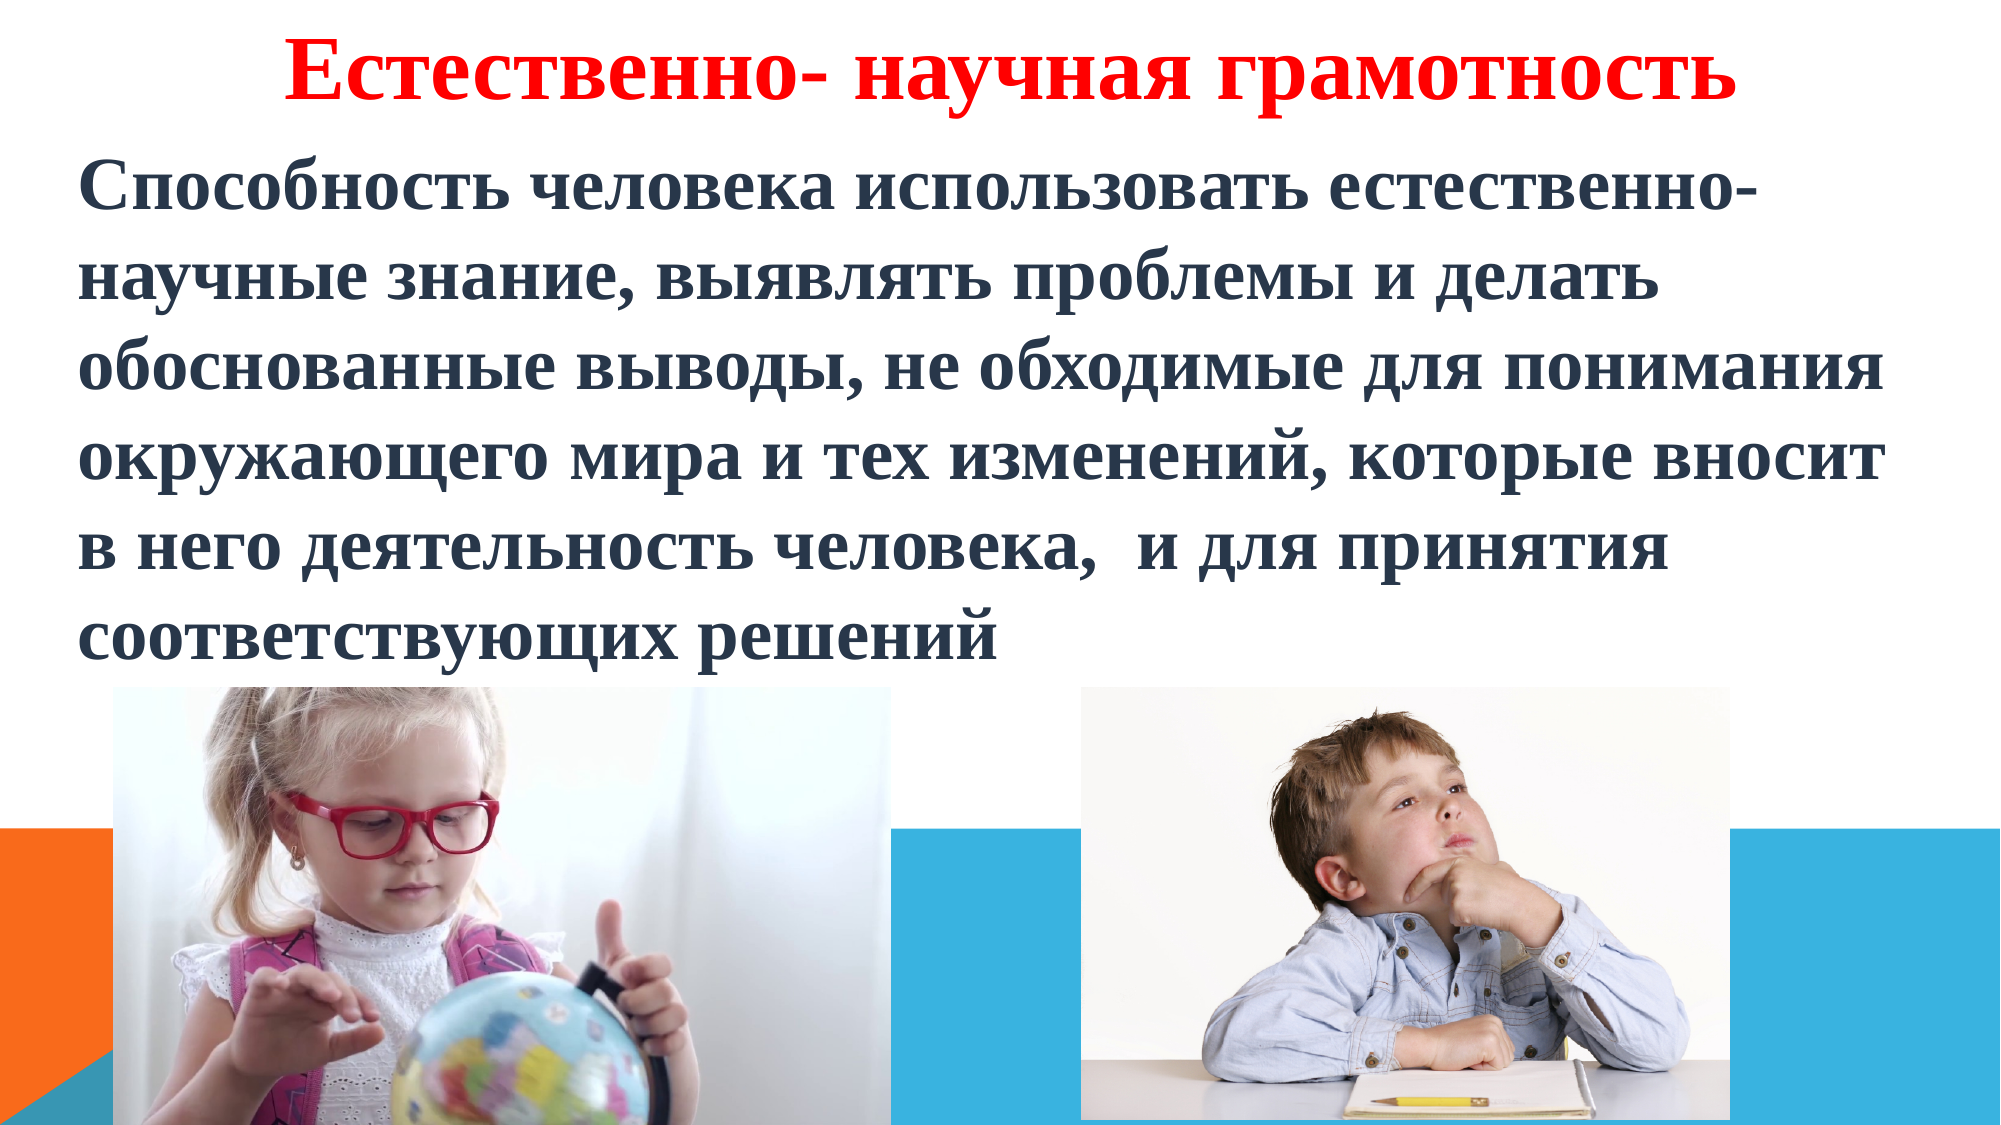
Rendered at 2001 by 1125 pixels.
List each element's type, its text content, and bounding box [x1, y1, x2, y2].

picture [112, 687, 891, 1125]
picture [1081, 687, 1730, 1120]
list Естественно- научная грамотность Способность человека использовать естественно- научные знание, выявлять проблемы и делать обоснованные выводы, не обходимые для понимания окружающего мира и тех изменений, которые вносит в него деятельность человека, и для принятия соответствующих решений [62, 0, 1926, 1062]
